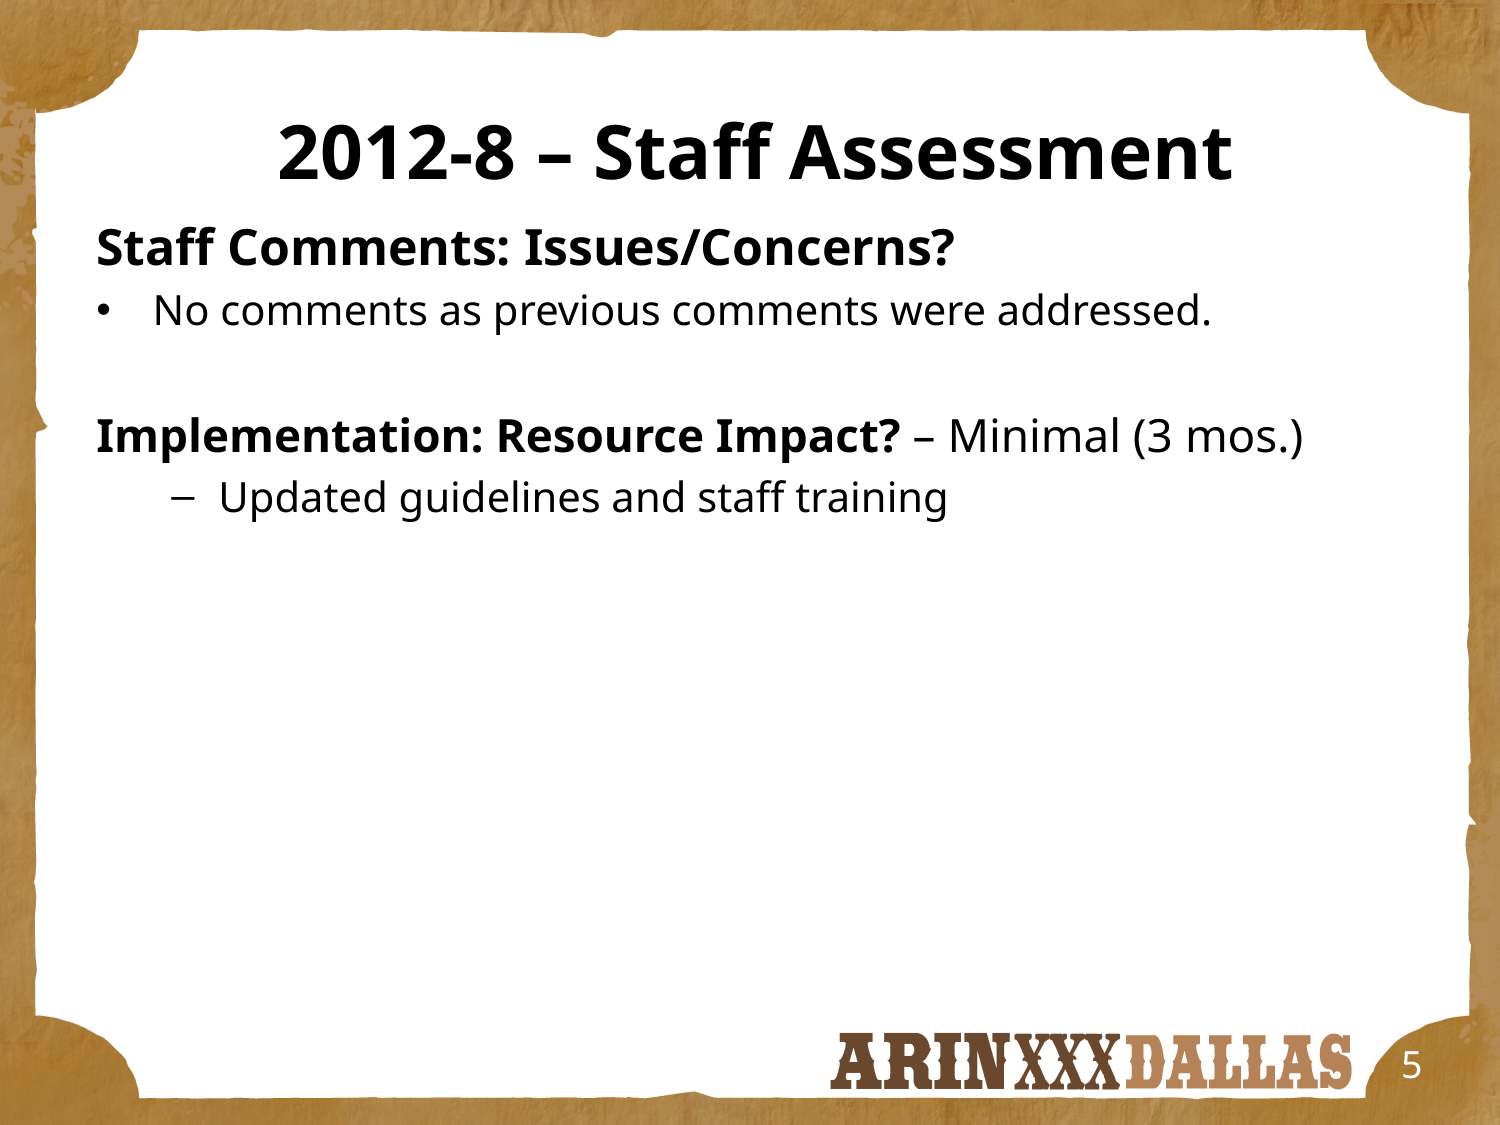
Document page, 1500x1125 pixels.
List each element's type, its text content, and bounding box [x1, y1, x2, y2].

title 2012-8 – Staff Assessment [81, 90, 1432, 208]
picture [0, 0, 1500, 1125]
slide_number 5 [1386, 1033, 1500, 1094]
list Staff Comments: Issues/Concerns? No comments as previous comments were addressed. Implementation: Resource Impact? – Minimal (3 mos.) Updated guidelines and staff training [81, 207, 1408, 1024]
